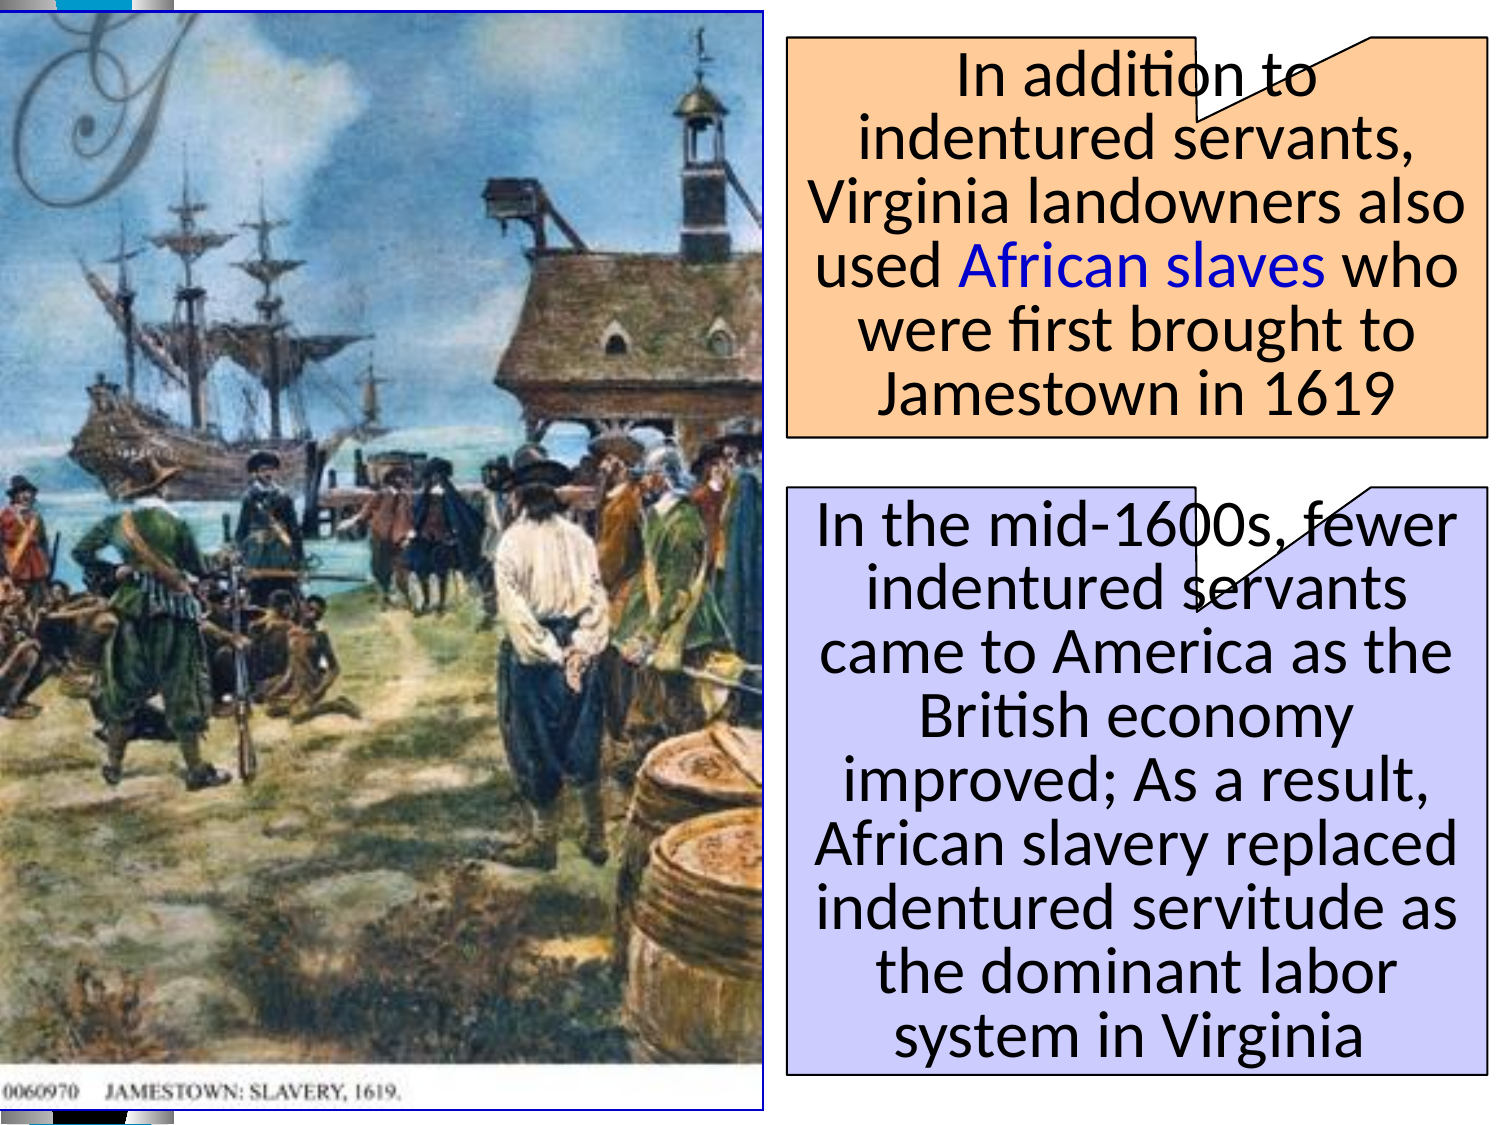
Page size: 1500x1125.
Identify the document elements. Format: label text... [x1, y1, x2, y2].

text_box In addition to indentured servants, Virginia landowners also used African slaves who were first brought to Jamestown in 1619 [786, 37, 1488, 438]
text_box In the mid-1600s, fewer indentured servants came to America as the British economy improved; As a result, African slavery replaced indentured servitude as the dominant labor system in Virginia [786, 487, 1488, 1075]
picture [0, 12, 763, 1109]
